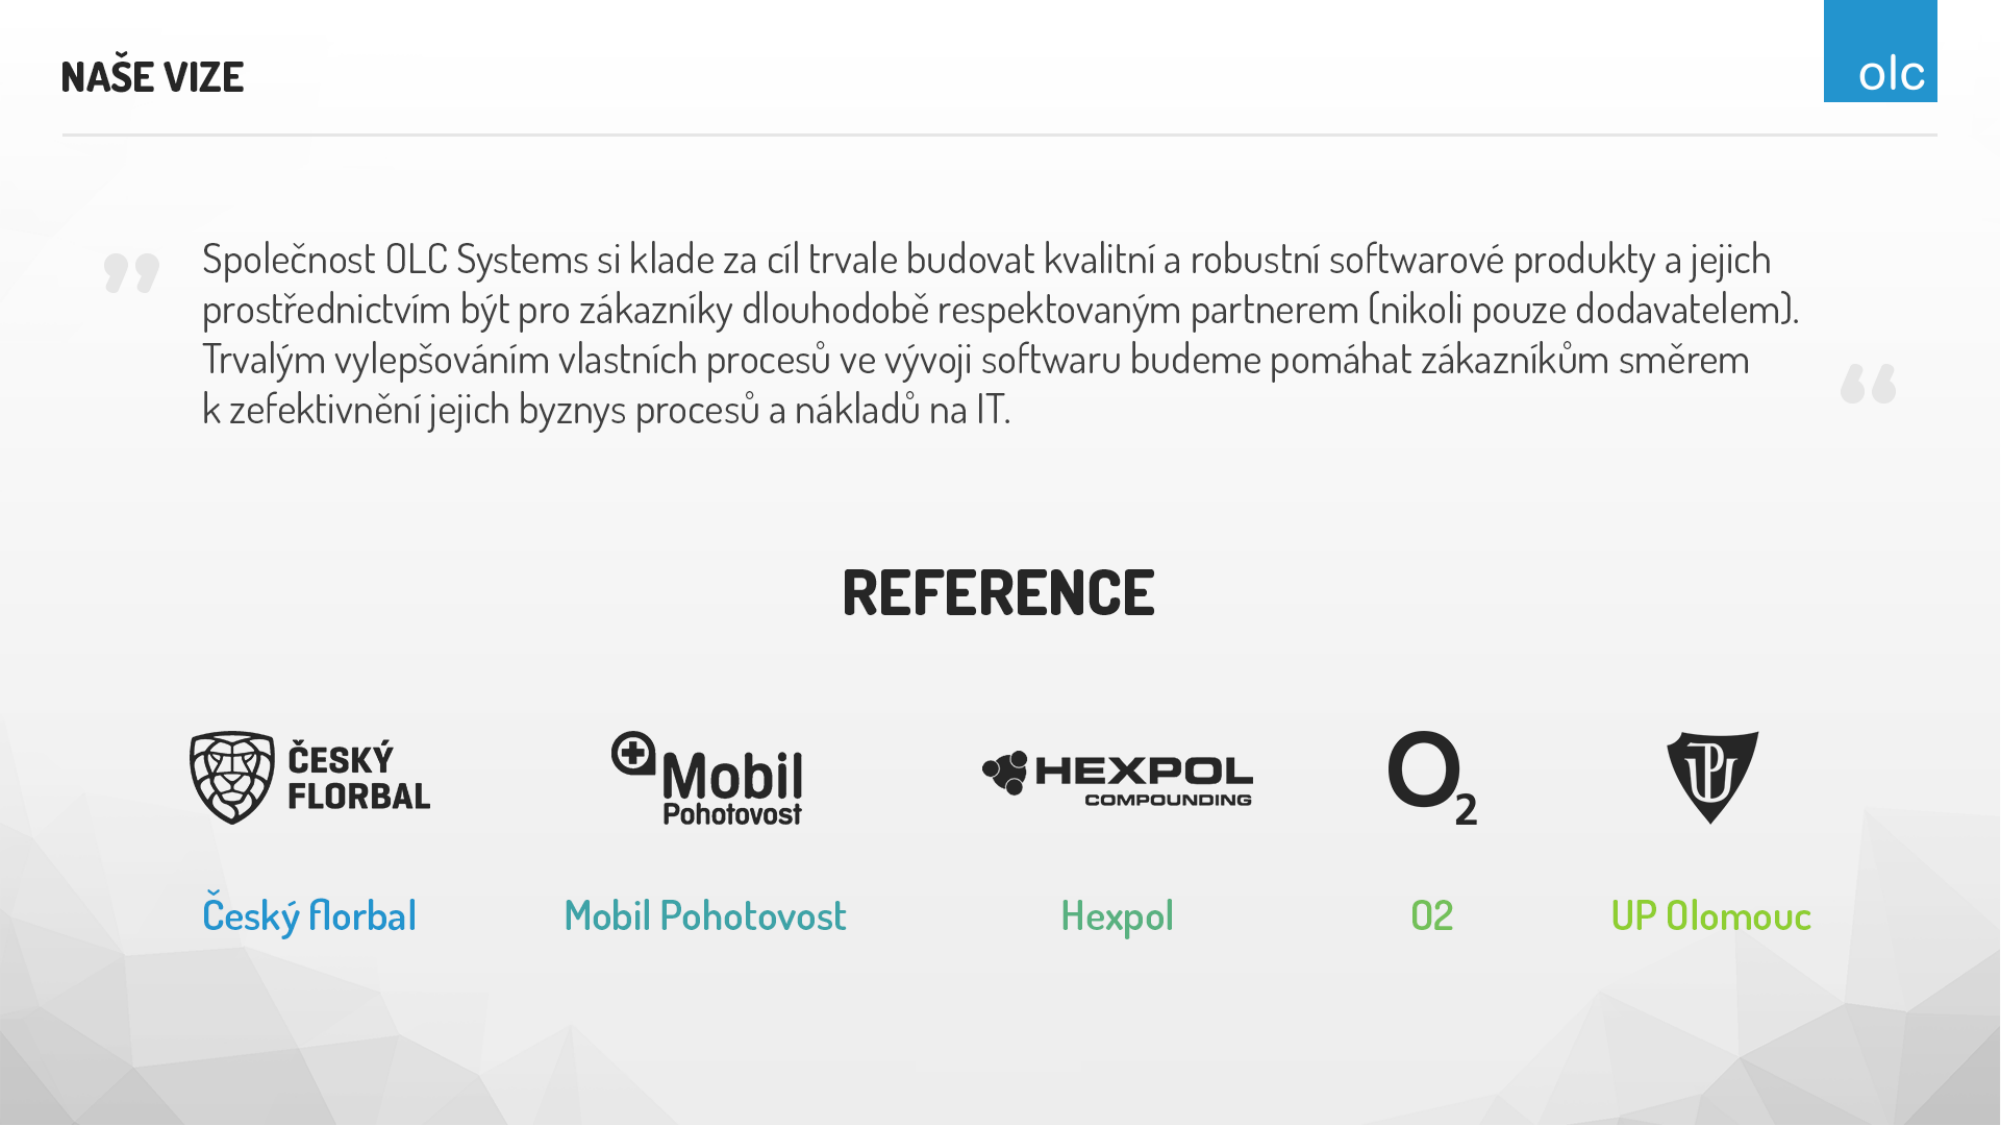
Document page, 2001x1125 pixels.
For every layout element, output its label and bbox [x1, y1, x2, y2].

list [0, 0, 2000, 1125]
